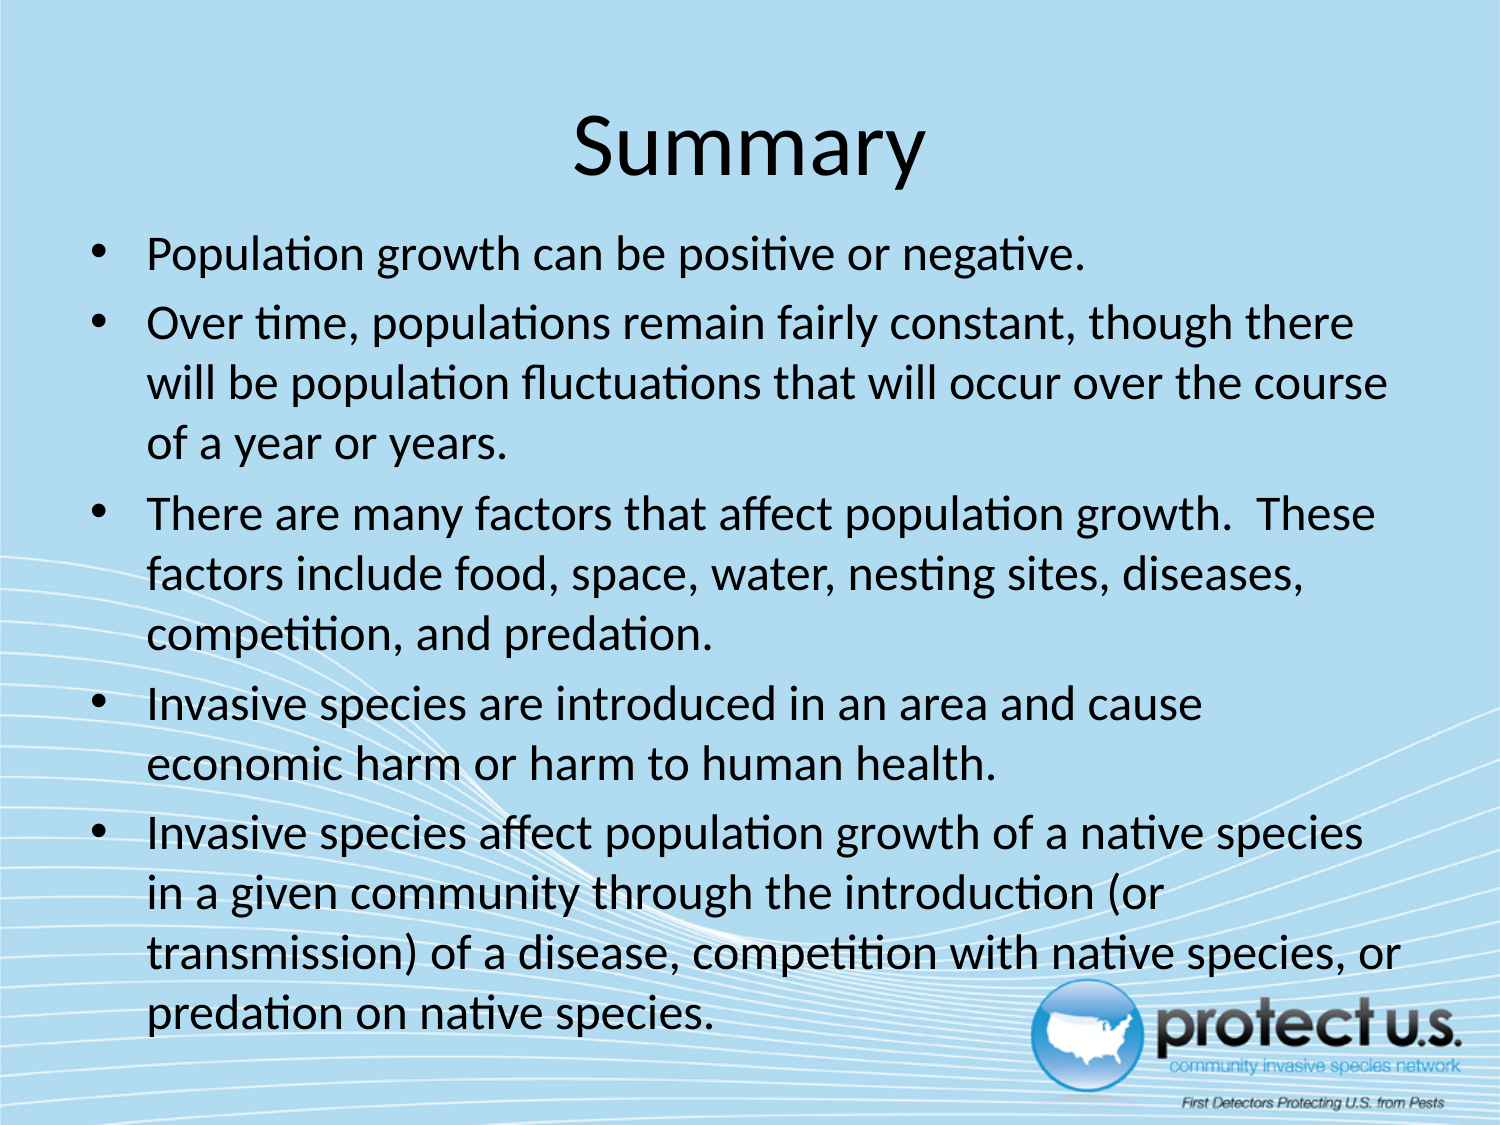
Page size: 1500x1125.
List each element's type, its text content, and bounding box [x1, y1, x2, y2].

title Summary [75, 45, 1425, 212]
picture [0, 0, 1500, 1125]
list Population growth can be positive or negative. Over time, populations remain fairly constant, though there will be population fluctuations that will occur over the course of a year or years. There are many factors that affect population growth. These factors include food, space, water, nesting sites, diseases, competition, and predation. Invasive species are introduced in an area and cause economic harm or harm to human health. Invasive species affect population growth of a native species in a given community through the introduction (or transmission) of a disease, competition with native species, or predation on native species. [75, 212, 1425, 1005]
